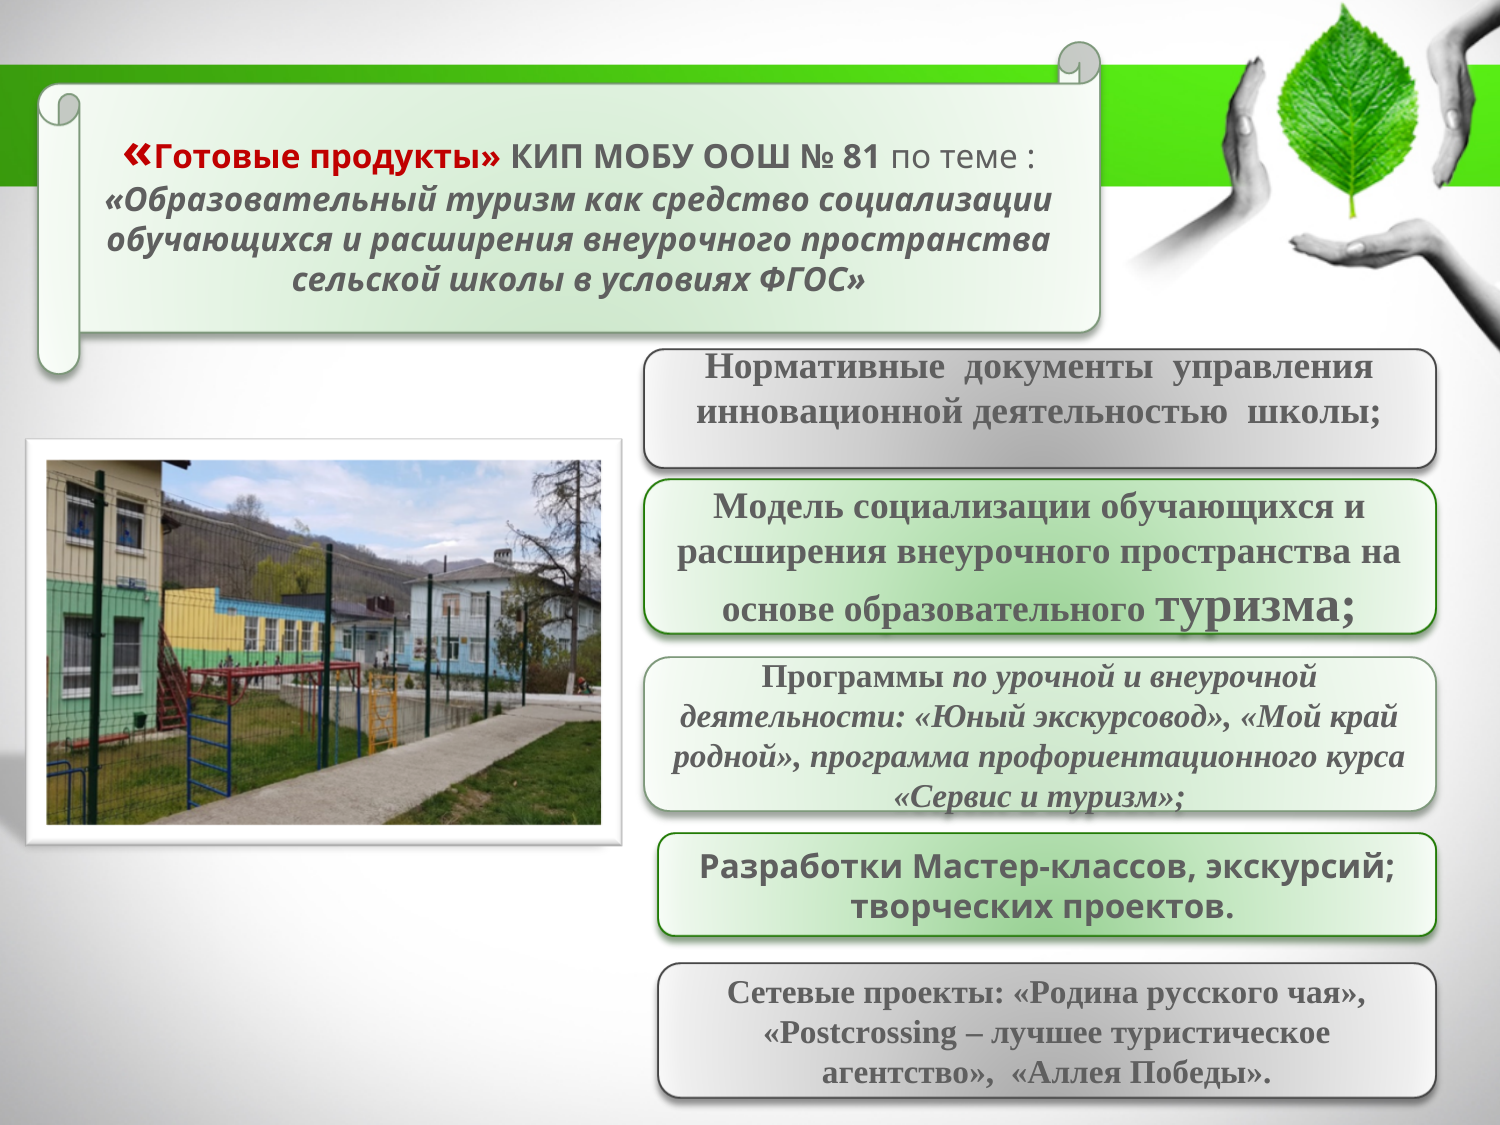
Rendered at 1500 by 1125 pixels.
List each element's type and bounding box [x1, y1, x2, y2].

picture [0, 0, 1500, 1125]
text_box [27, 37, 1111, 391]
text_box [632, 640, 1447, 850]
text_box [647, 828, 1447, 962]
text_box [647, 956, 1446, 1125]
text_box [633, 325, 1447, 465]
text_box [633, 465, 1447, 640]
